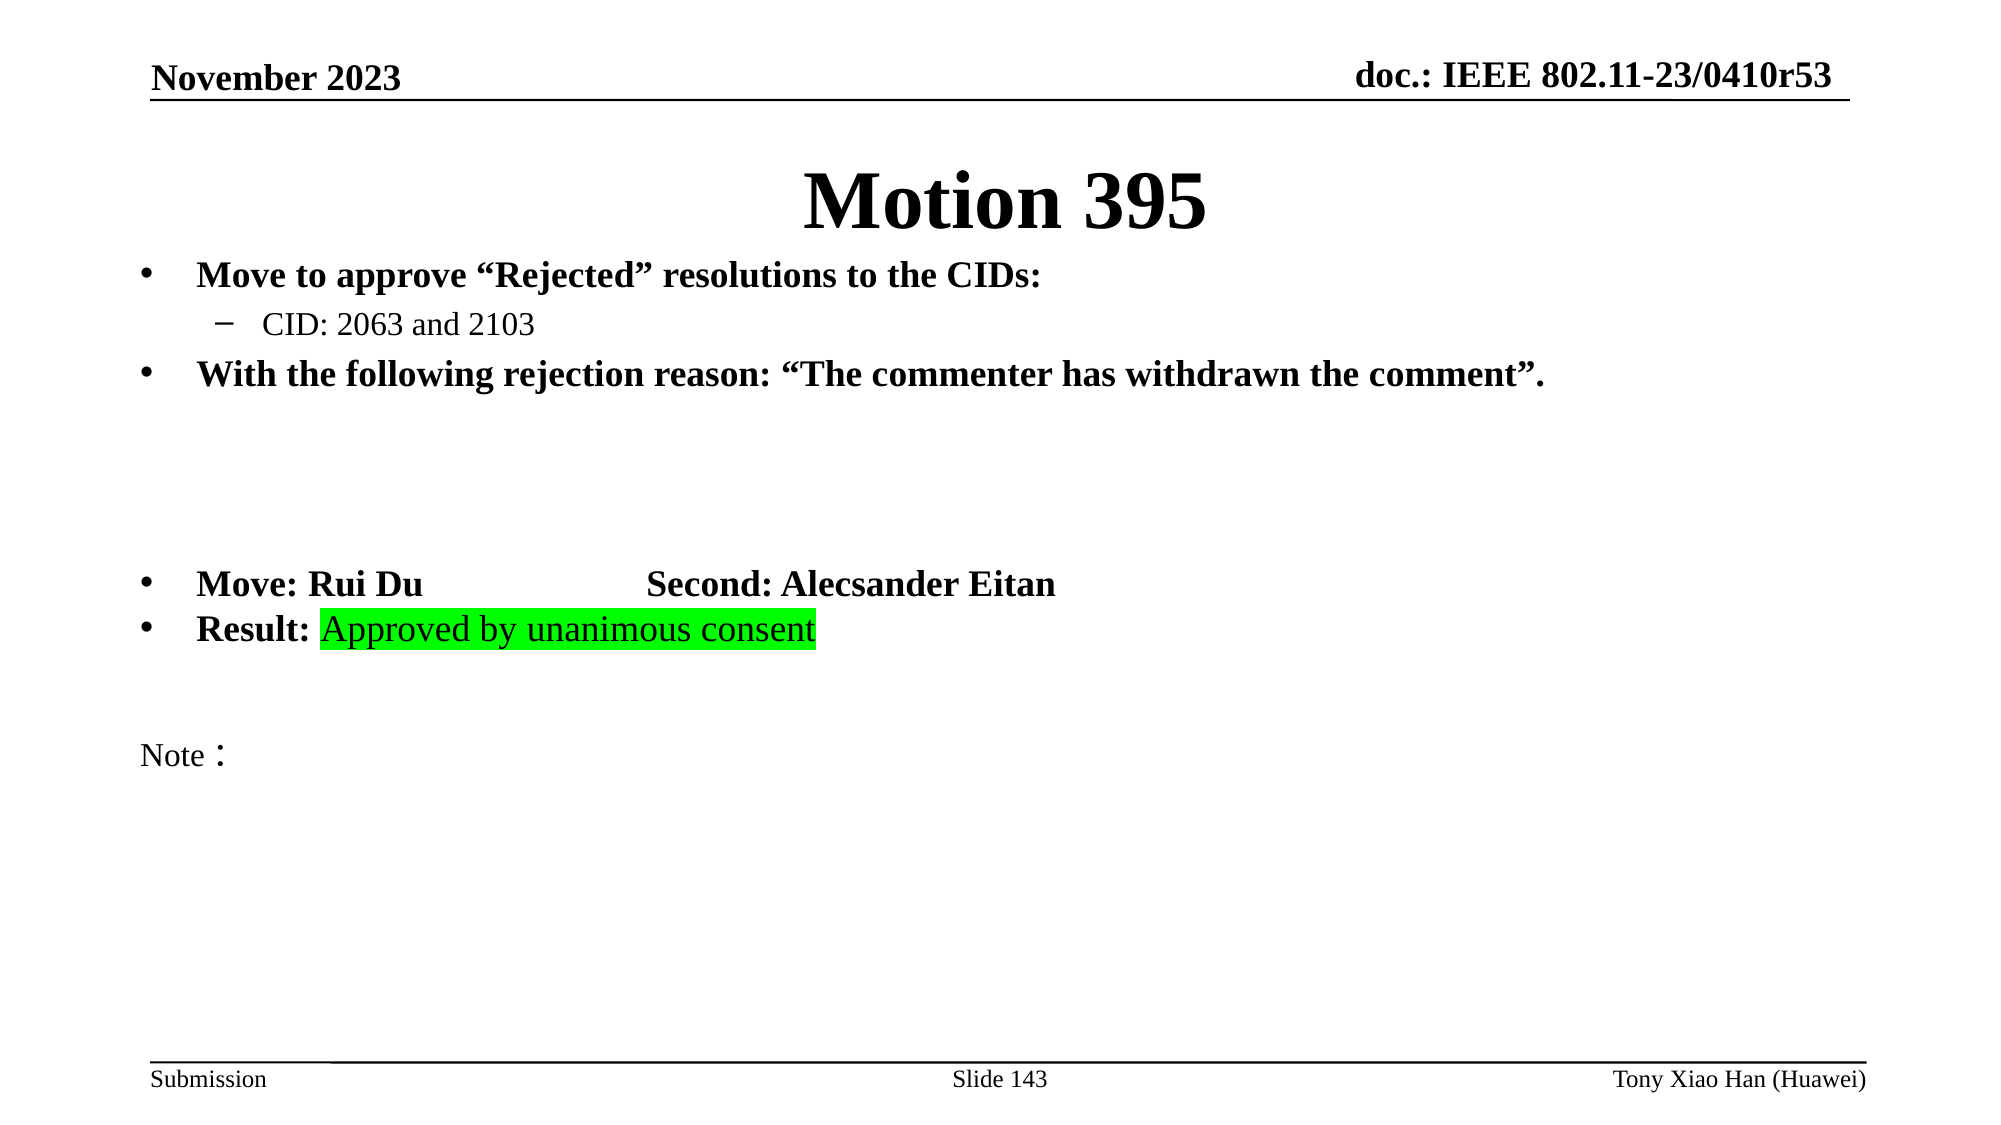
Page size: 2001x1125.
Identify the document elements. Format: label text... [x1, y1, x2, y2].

text_box Move to approve “Rejected” resolutions to the CIDs: CID: 2063 and 2103 With the following rejection reason: “The commenter has withdrawn the comment”. Move: Rui Du Second: Alecsander Eitan Result: Approved by unanimous consent Note： [125, 212, 1888, 900]
text_box Motion 395 [368, 137, 1644, 212]
